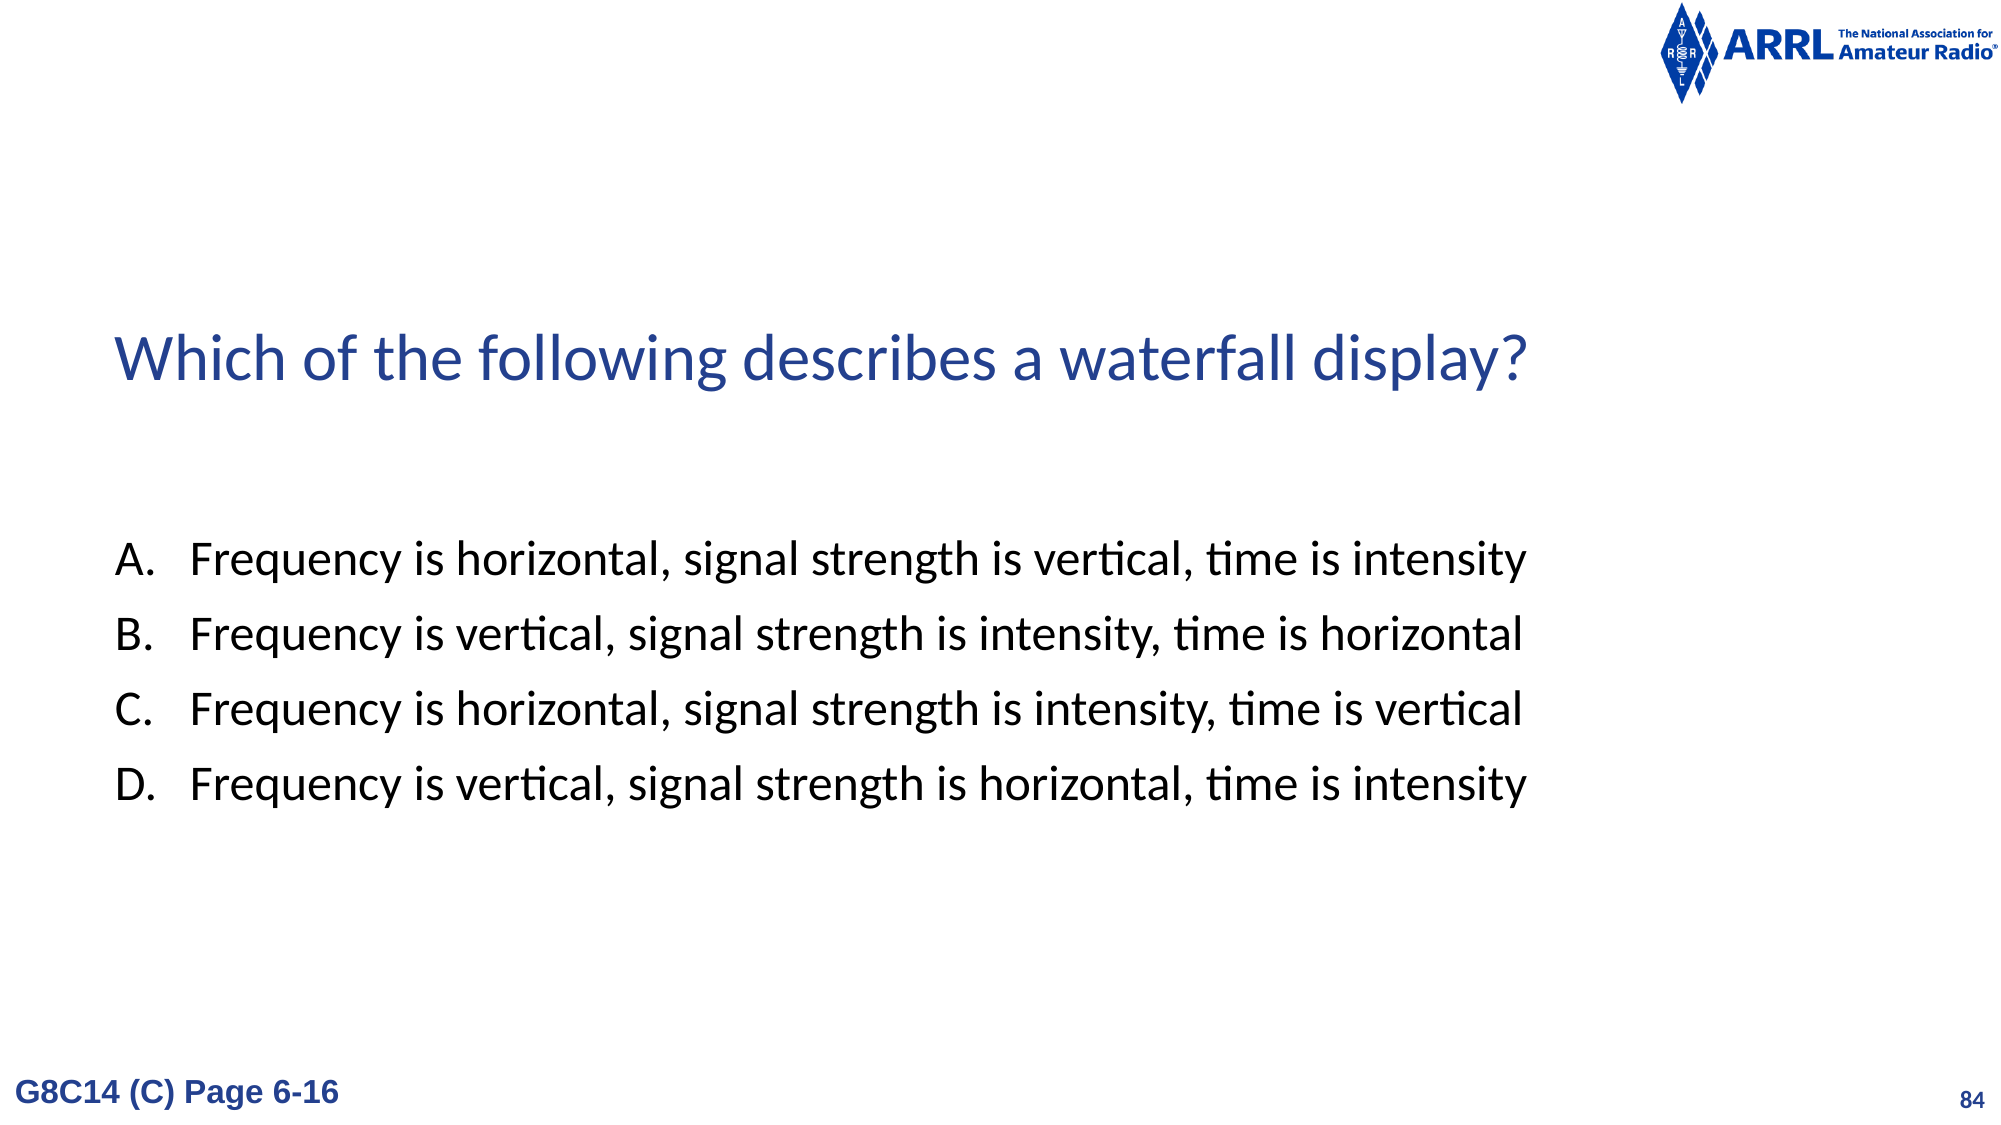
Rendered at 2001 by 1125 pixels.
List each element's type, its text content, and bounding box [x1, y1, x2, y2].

list Frequency is horizontal, signal strength is vertical, time is intensity Frequency is vertical, signal strength is intensity, time is horizontal Frequency is horizontal, signal strength is intensity, time is vertical Frequency is vertical, signal strength is horizontal, time is intensity [99, 525, 1900, 1005]
text_box 84 [1875, 1076, 2000, 1121]
picture [1658, 0, 1999, 106]
text_box G8C14 (C) Page 6-16 [0, 1062, 1313, 1118]
title Which of the following describes a waterfall display? [99, 249, 1900, 468]
